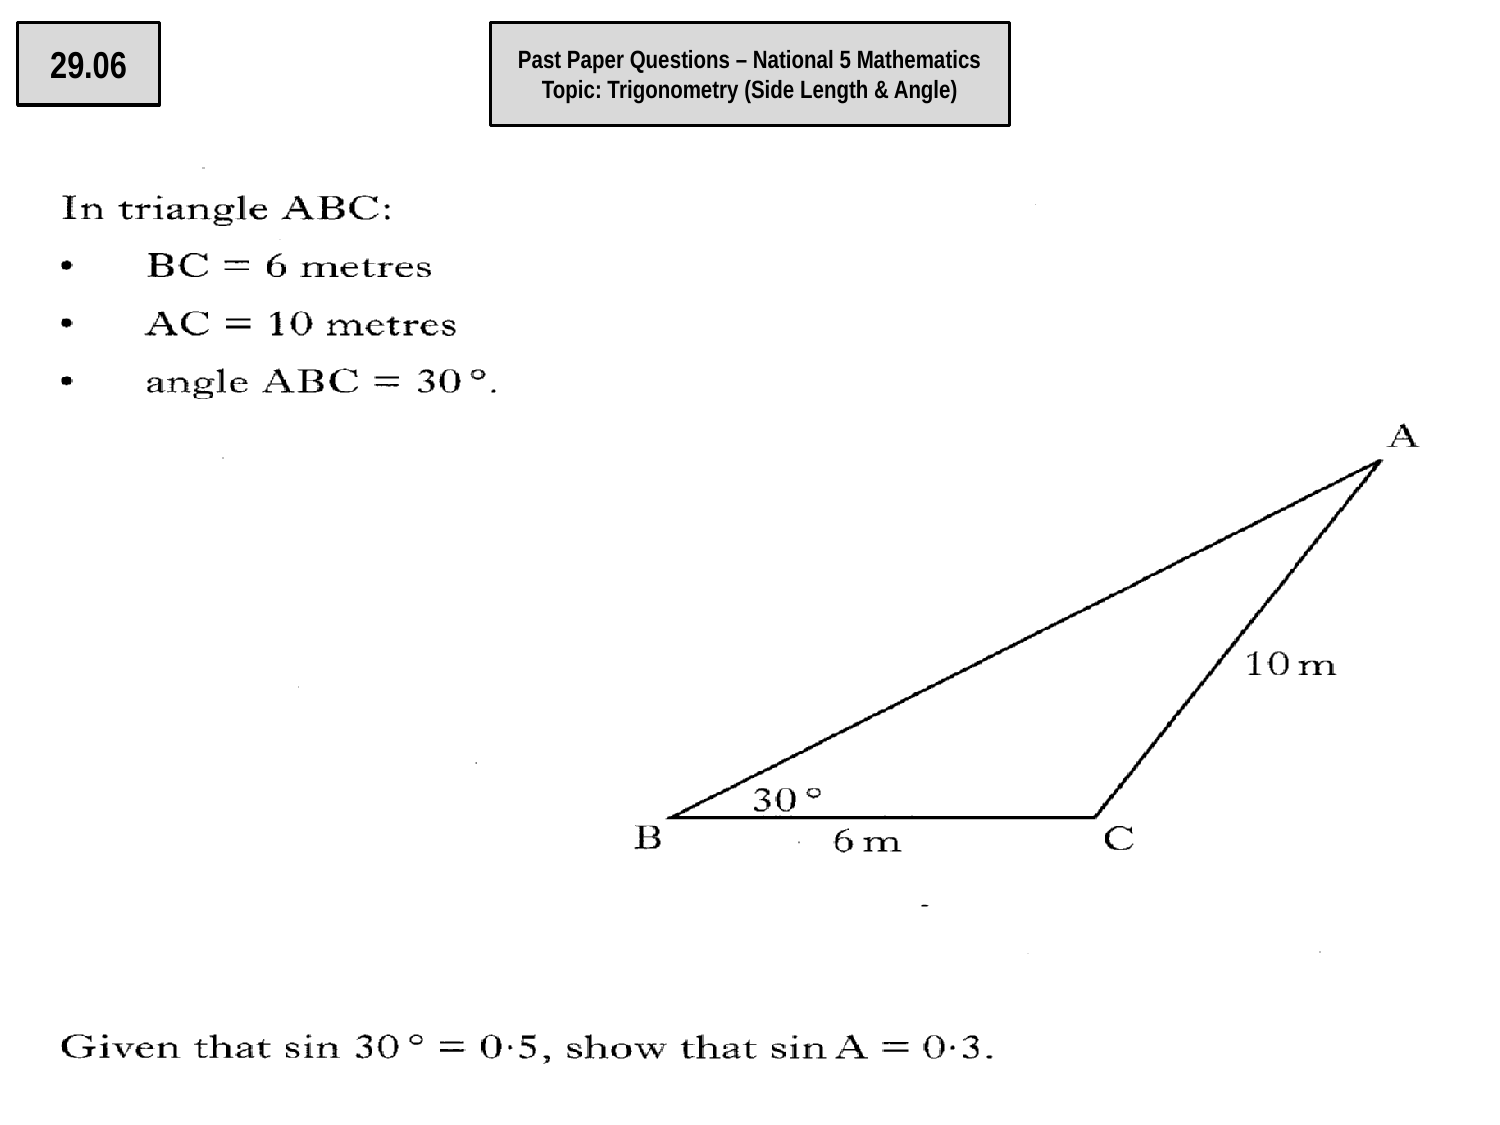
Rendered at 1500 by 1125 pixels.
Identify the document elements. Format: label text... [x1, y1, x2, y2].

text_box Past Paper Questions – National 5 Mathematics Topic: Trigonometry (Side Length & Angle) [488, 20, 1012, 127]
picture [40, 160, 1459, 1107]
text_box 29.06 [16, 20, 161, 107]
